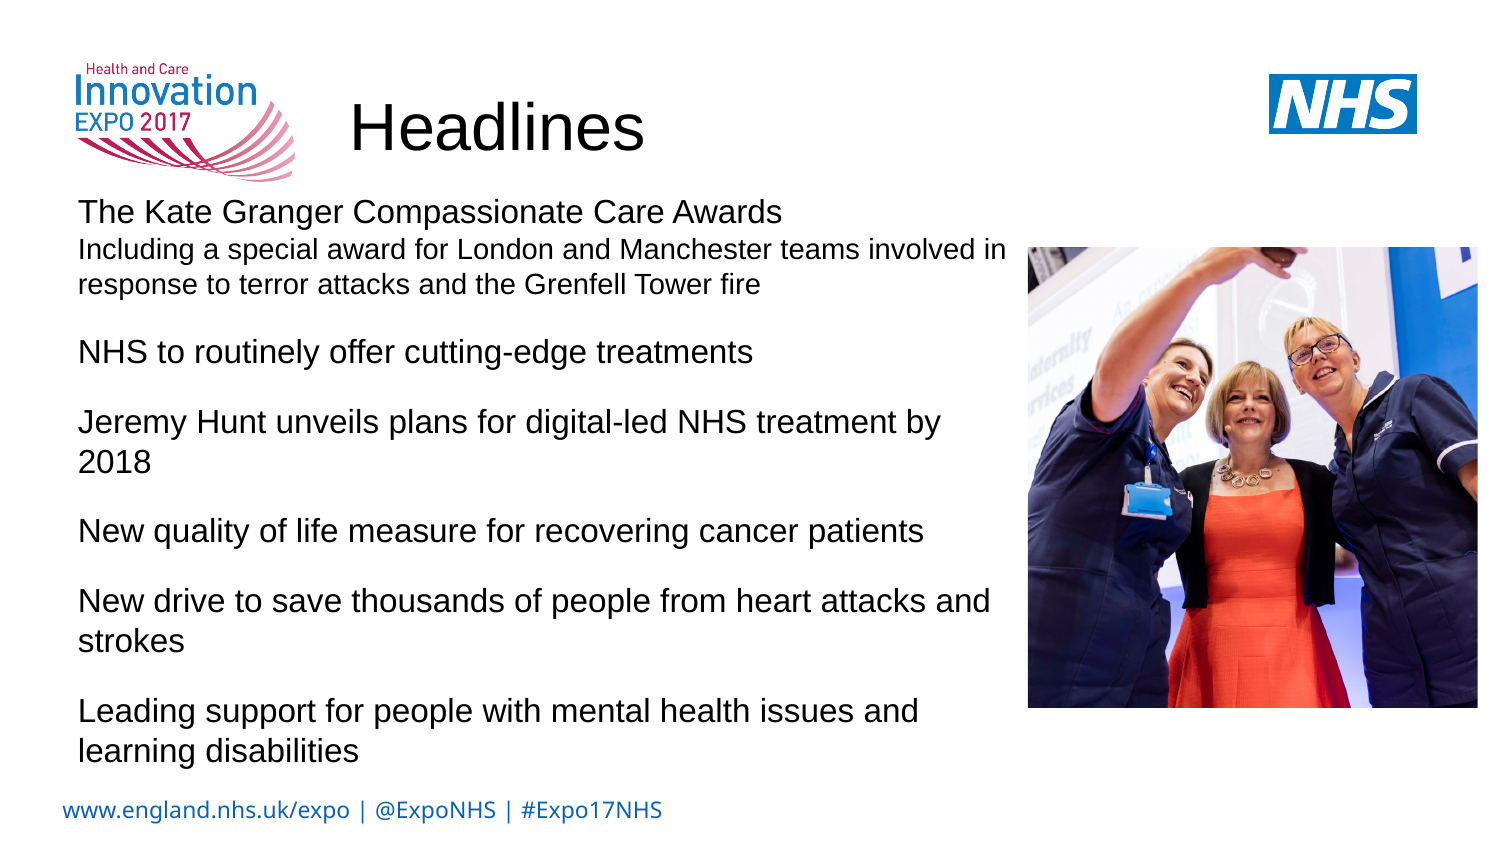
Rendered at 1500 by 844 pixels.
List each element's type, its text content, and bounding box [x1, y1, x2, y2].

picture [1269, 74, 1417, 134]
picture [1027, 247, 1478, 708]
text_box Headlines [334, 76, 719, 172]
picture [76, 63, 295, 182]
text_box The Kate Granger Compassionate Care Awards Including a special award for London and Manchester teams involved in response to terror attacks and the Grenfell Tower fire NHS to routinely offer cutting-edge treatments Jeremy Hunt unveils plans for digital-led NHS treatment by 2018 New quality of life measure for recovering cancer patients New drive to save thousands of people from heart attacks and strokes Leading support for people with mental health issues and learning disabilities [63, 182, 1028, 777]
